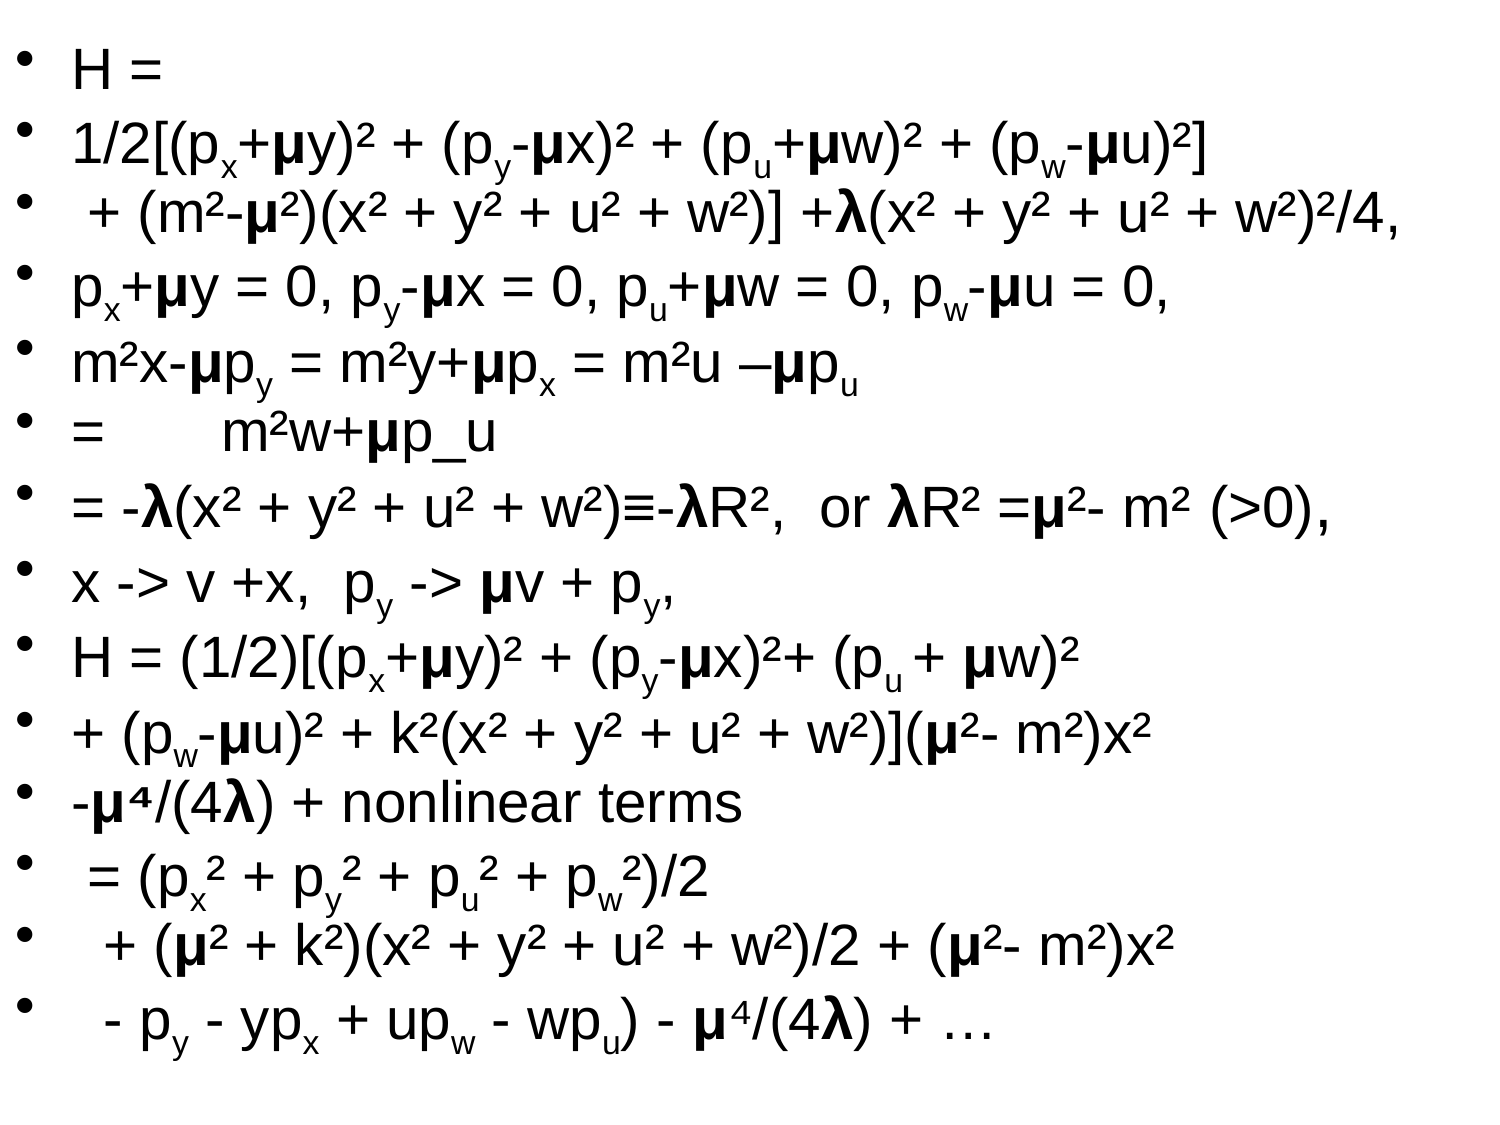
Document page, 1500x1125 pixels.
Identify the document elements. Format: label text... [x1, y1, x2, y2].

list H = 1/2[(px+μy)² + (py-μx)² + (pu+μw)² + (pw-μu)²] + (m²-μ²)(x² + y² + u² + w²)] +λ(x² + y² + u² + w²)²/4, px+μy = 0, py-μx = 0, pu+μw = 0, pw-μu = 0, m²x-μpy = m²y+μpx = m²u –μpu = m²w+μp_u = -λ(x² + y² + u² + w²)≡-λR², or λR² =μ²- m² (>0), x -> v +x, py -> μv + py, H = (1/2)[(px+μy)² + (py-μx)²+ (pu + μw)² + (pw-μu)² + k²(x² + y² + u² + w²)](μ²- m²)x² -μ⁴/(4λ) + nonlinear terms = (px² + py² + pu² + pw²)/2 + (μ² + k²)(x² + y² + u² + w²)/2 + (μ²- m²)x² - py - ypx + upw - wpu) - μ⁴/(4λ) + … [0, 37, 1500, 1088]
